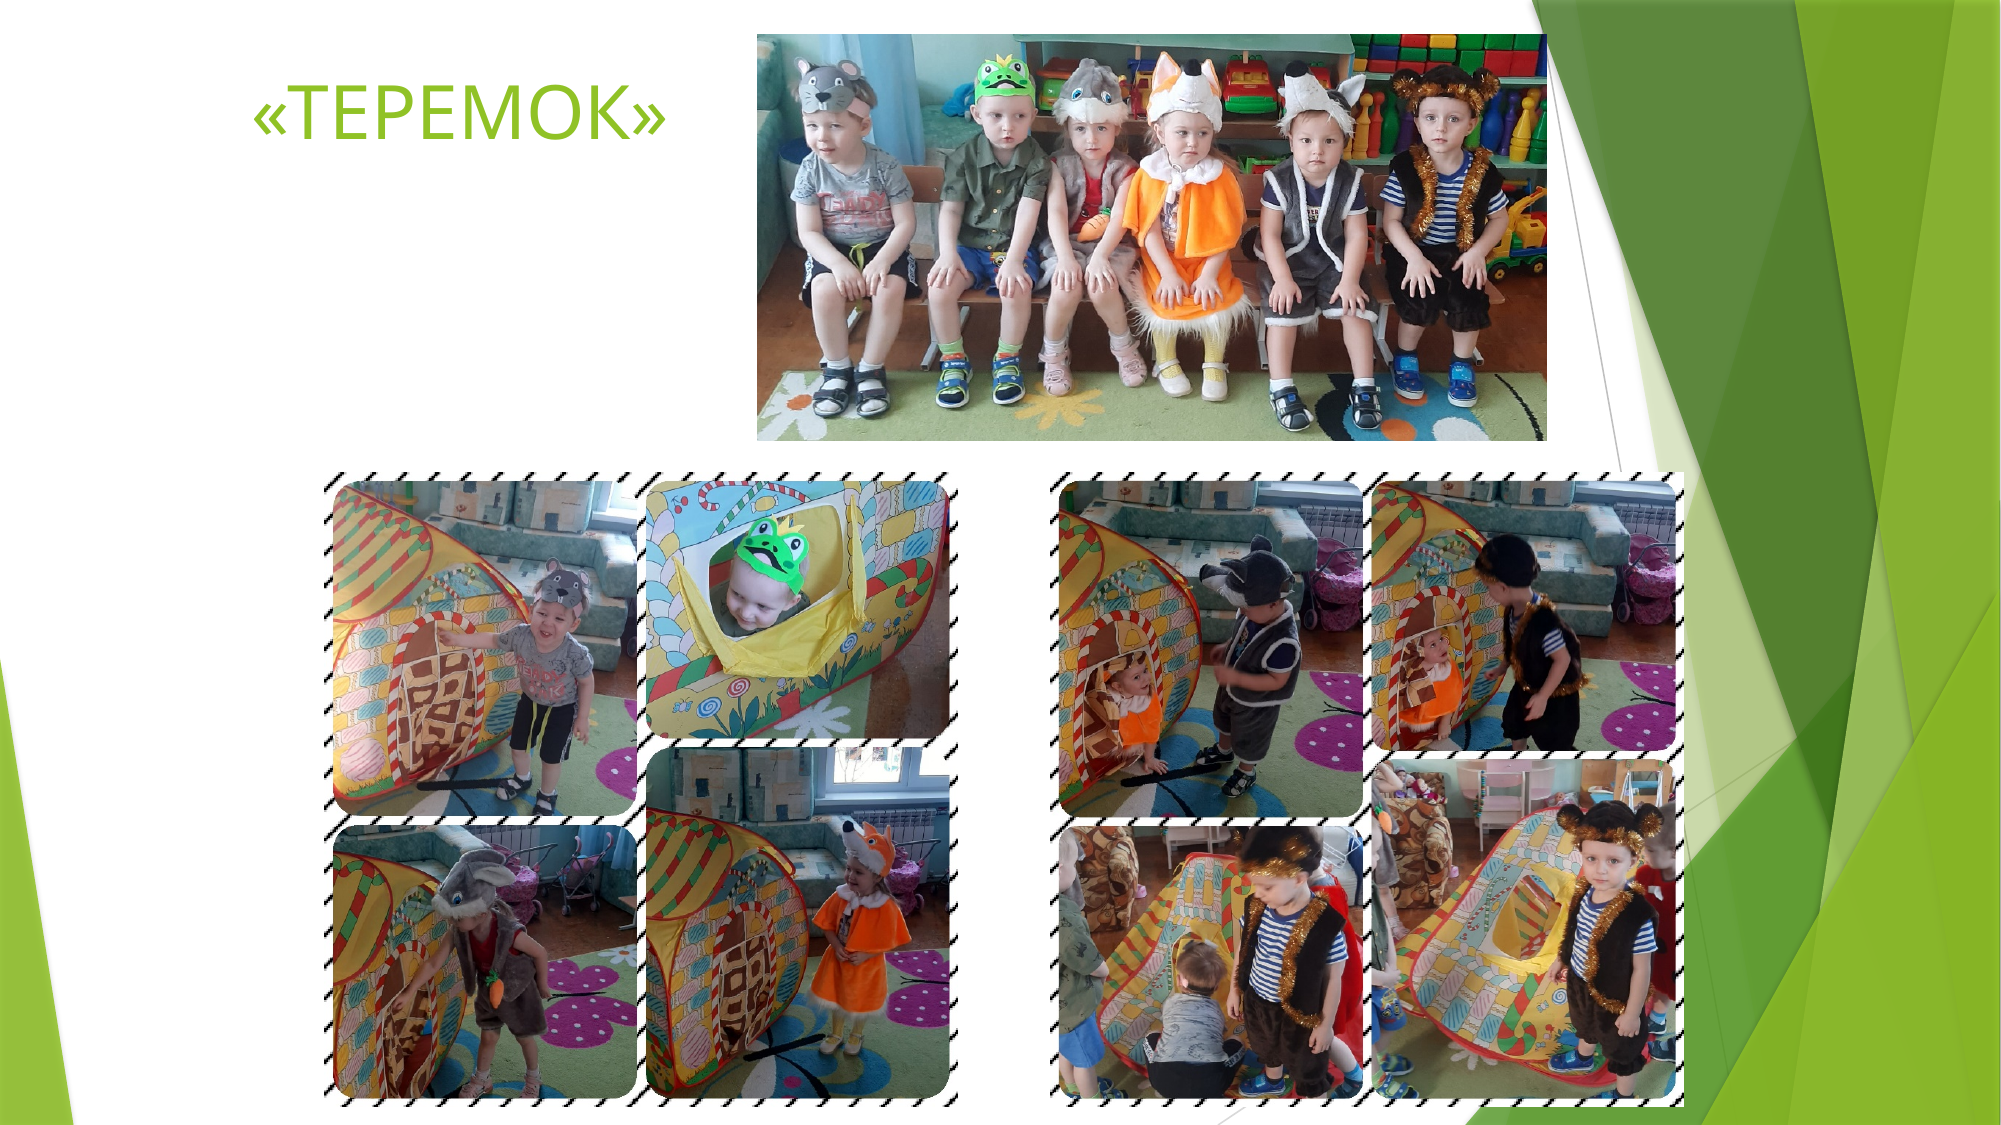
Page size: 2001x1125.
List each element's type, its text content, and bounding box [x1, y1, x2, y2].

picture [1049, 472, 1685, 1107]
picture [323, 472, 959, 1107]
title «ТЕРЕМОК» [215, 56, 707, 163]
picture [756, 34, 1548, 442]
